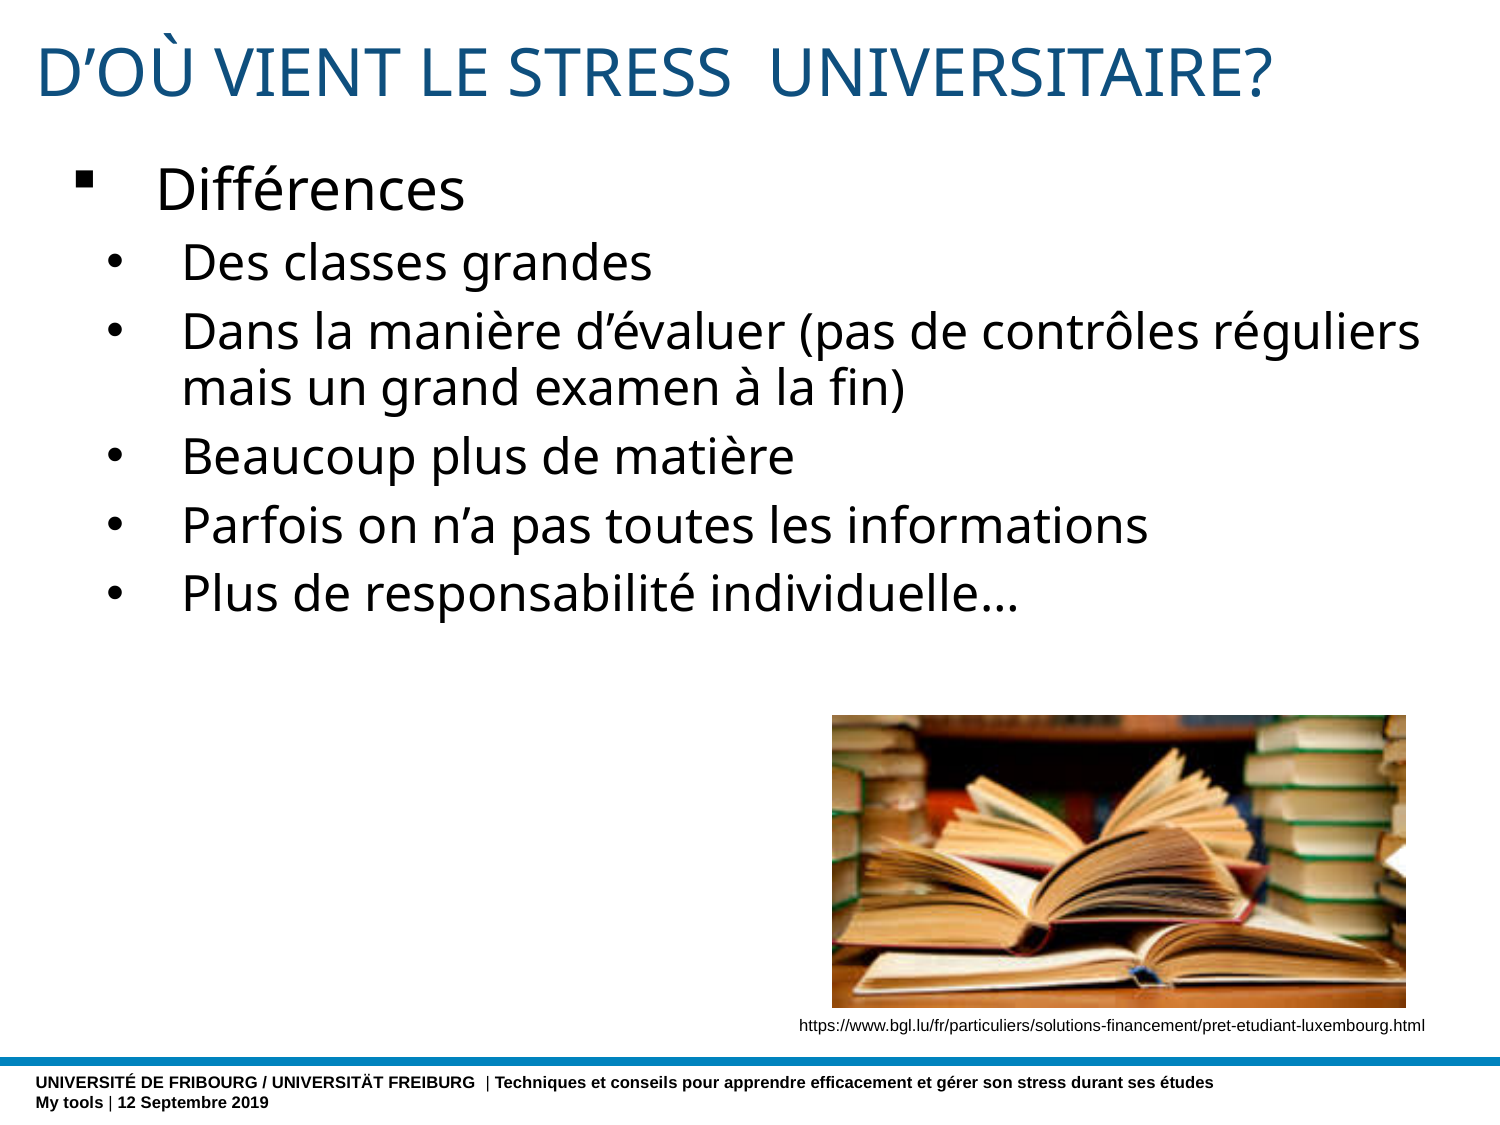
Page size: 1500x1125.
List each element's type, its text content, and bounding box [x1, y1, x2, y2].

text_box https://www.bgl.lu/fr/particuliers/solutions-financement/pret-etudiant-luxembourg.html [784, 1006, 1470, 1042]
picture [832, 715, 1406, 1008]
title D’où vient le stress universitaire? [35, 26, 1465, 138]
list Différences Des classes grandes Dans la manière d’évaluer (pas de contrôles réguliers mais un grand examen à la fin) Beaucoup plus de matière Parfois on n’a pas toutes les informations Plus de responsabilité individuelle… [71, 165, 1430, 1042]
